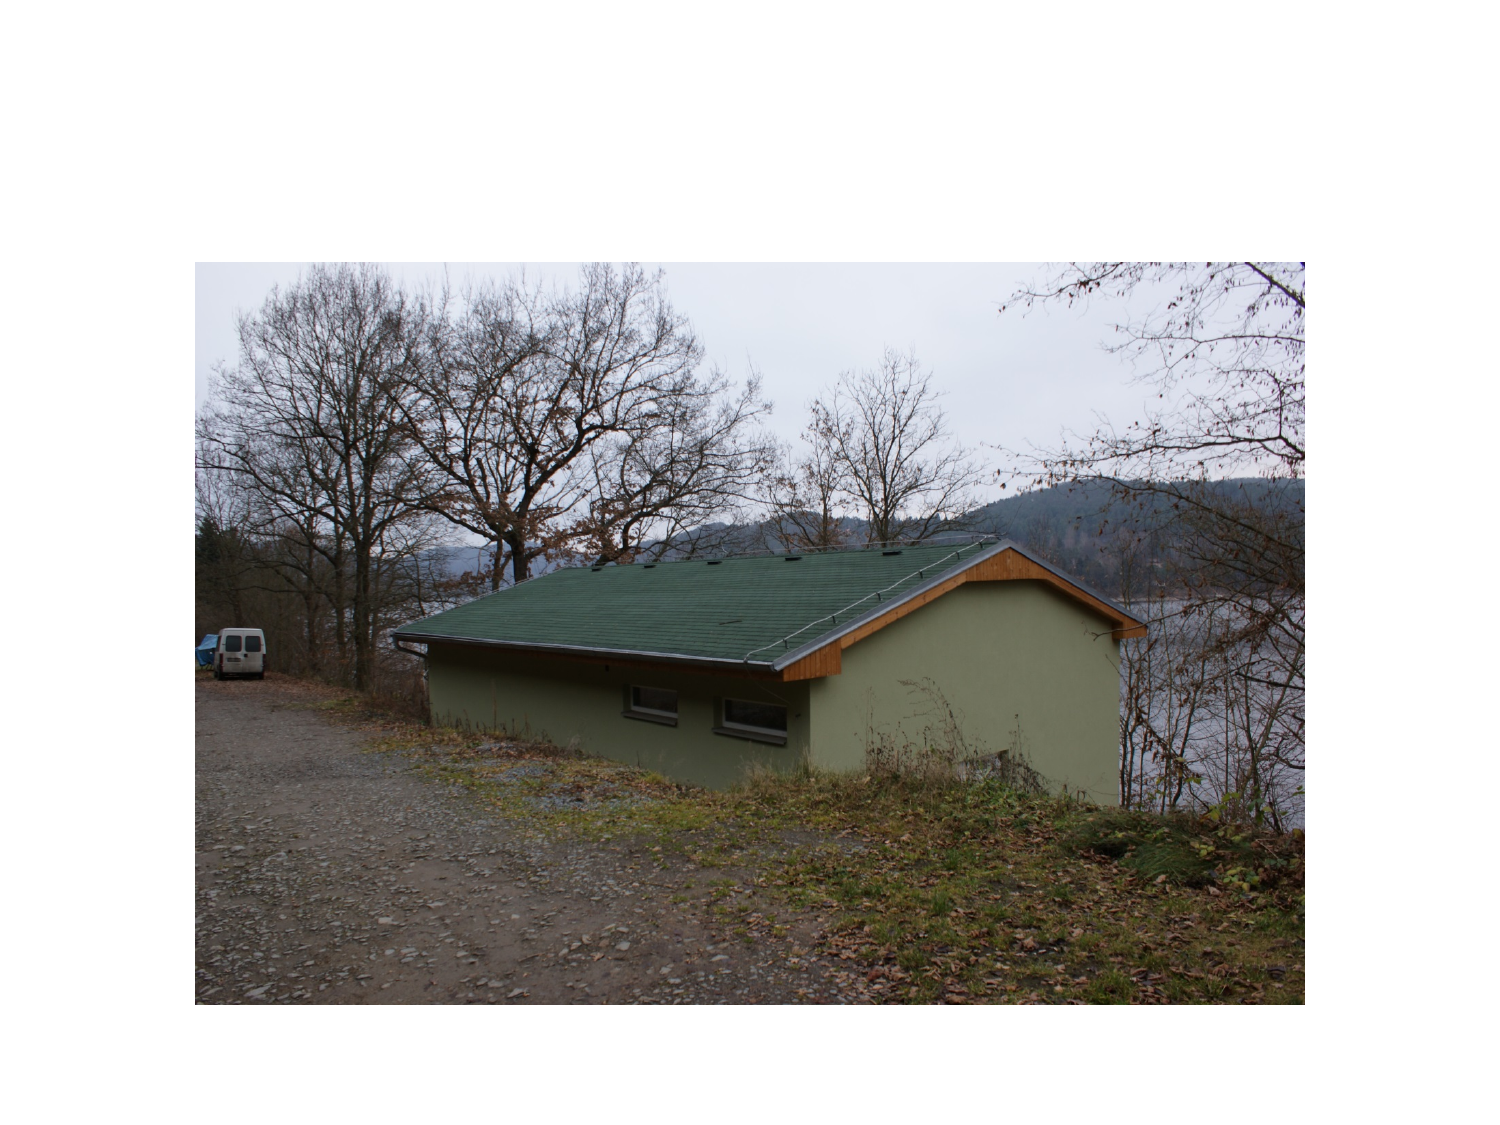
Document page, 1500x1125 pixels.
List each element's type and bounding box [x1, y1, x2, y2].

list [195, 262, 1305, 1006]
